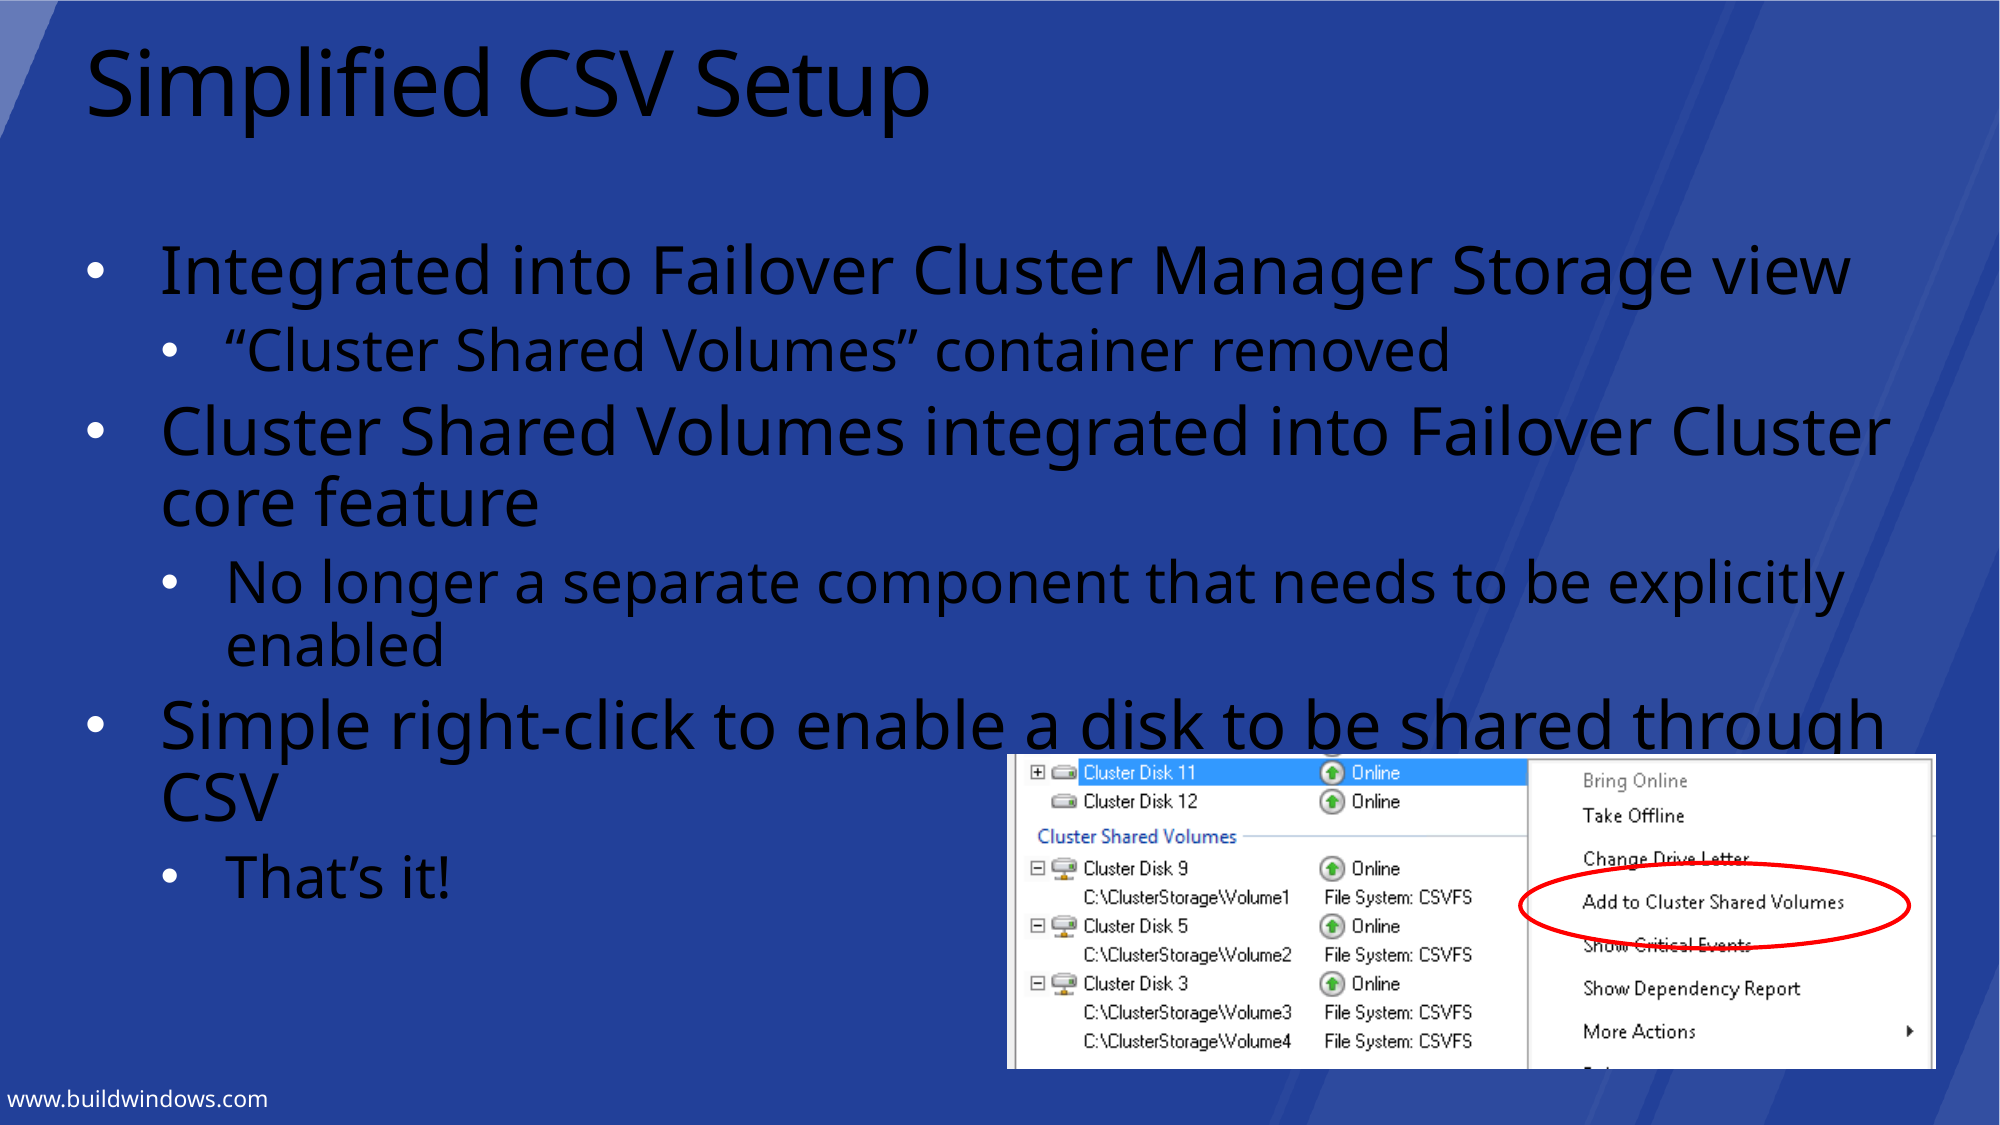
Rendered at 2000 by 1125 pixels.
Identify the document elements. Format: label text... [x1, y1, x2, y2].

list Integrated into Failover Cluster Manager Storage view “Cluster Shared Volumes” container removed Cluster Shared Volumes integrated into Failover Cluster core feature No longer a separate component that needs to be explicitly enabled Simple right-click to enable a disk to be shared through CSV That’s it! [85, 237, 1914, 566]
title Simplified CSV Setup [85, 37, 1914, 138]
picture [0, 0, 2000, 1125]
